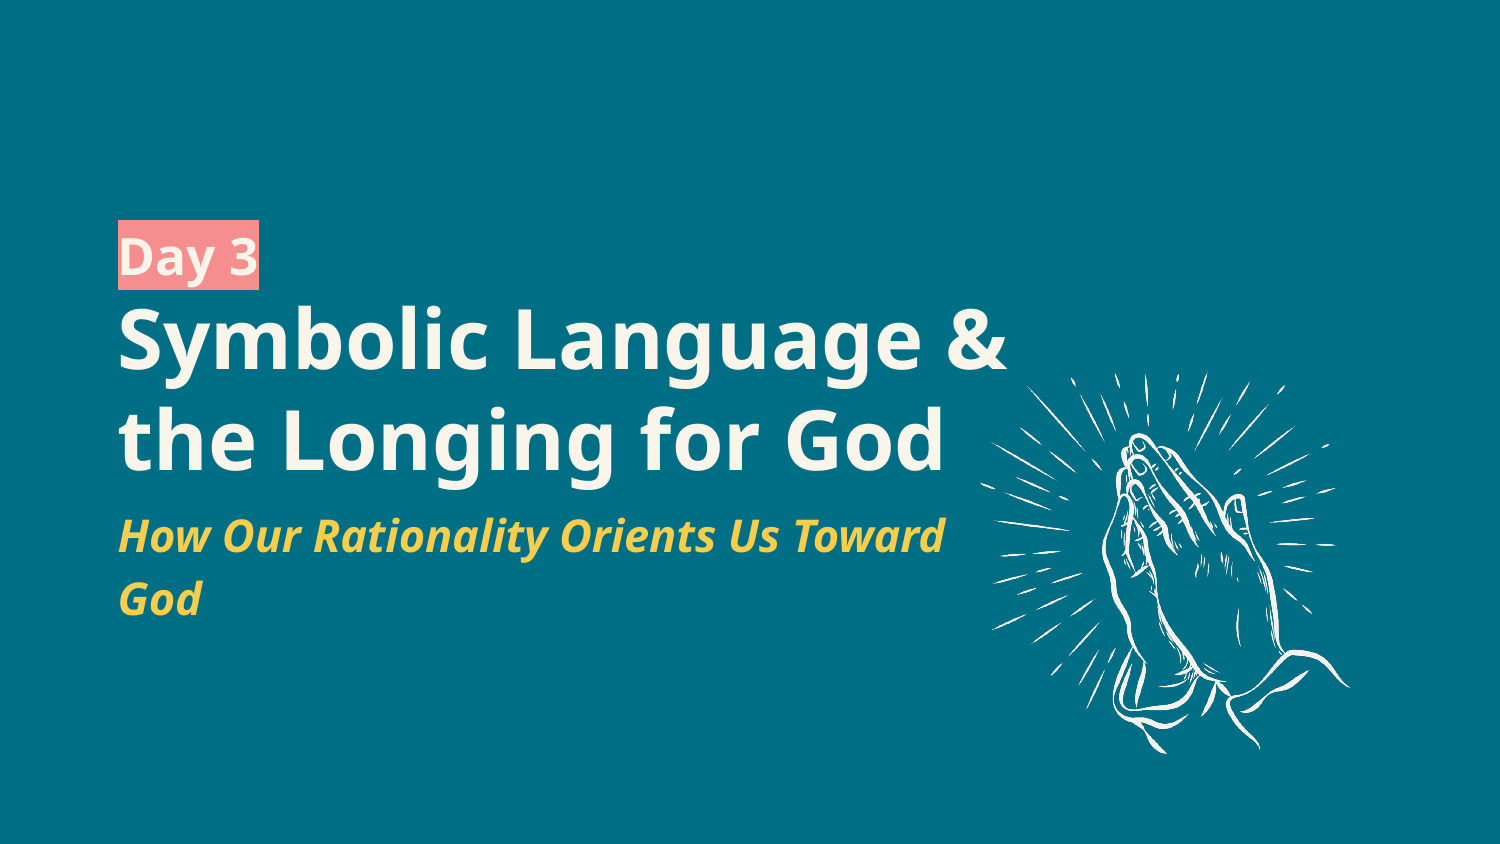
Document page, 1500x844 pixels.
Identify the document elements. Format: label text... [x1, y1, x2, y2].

subtitle How Our Rationality Orients Us Toward God [102, 484, 921, 557]
subtitle Day 3 [102, 199, 1398, 272]
picture [926, 323, 1398, 796]
title Symbolic Language & the Longing for God [102, 272, 1279, 408]
